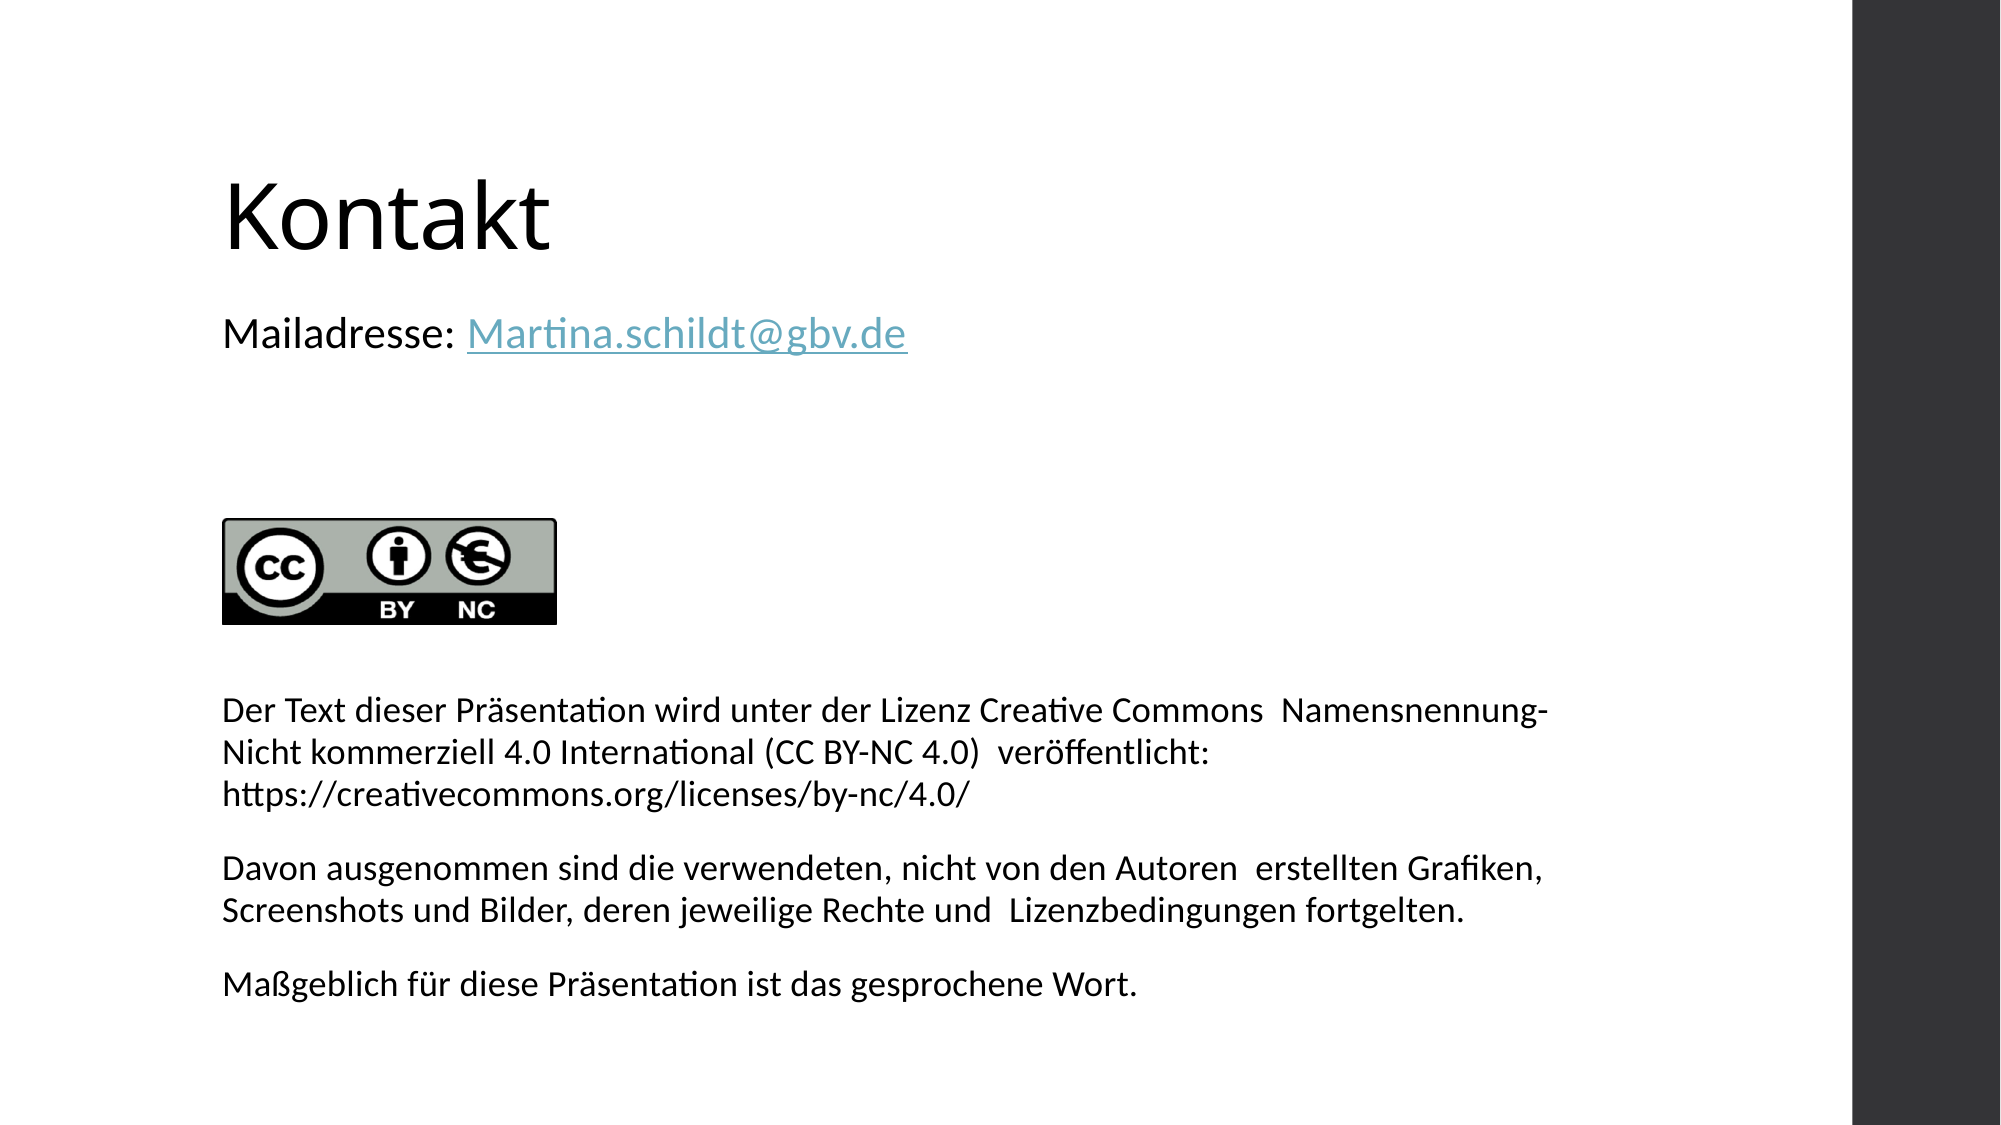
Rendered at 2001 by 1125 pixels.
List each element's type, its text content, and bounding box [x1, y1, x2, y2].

list Mailadresse: Martina.schildt@gbv.de Der Text dieser Präsentation wird unter der Lizenz Creative Commons Namensnennung-Nicht kommerziell 4.0 International (CC BY-NC 4.0) veröffentlicht: https://creativecommons.org/licenses/by-nc/4.0/ Davon ausgenommen sind die verwendeten, nicht von den Autoren erstellten Grafiken, Screenshots und Bilder, deren jeweilige Rechte und Lizenzbedingungen fortgelten. Maßgeblich für diese Präsentation ist das gesprochene Wort. [206, 299, 1617, 1014]
title Kontakt [206, 60, 1797, 278]
picture [222, 518, 557, 626]
